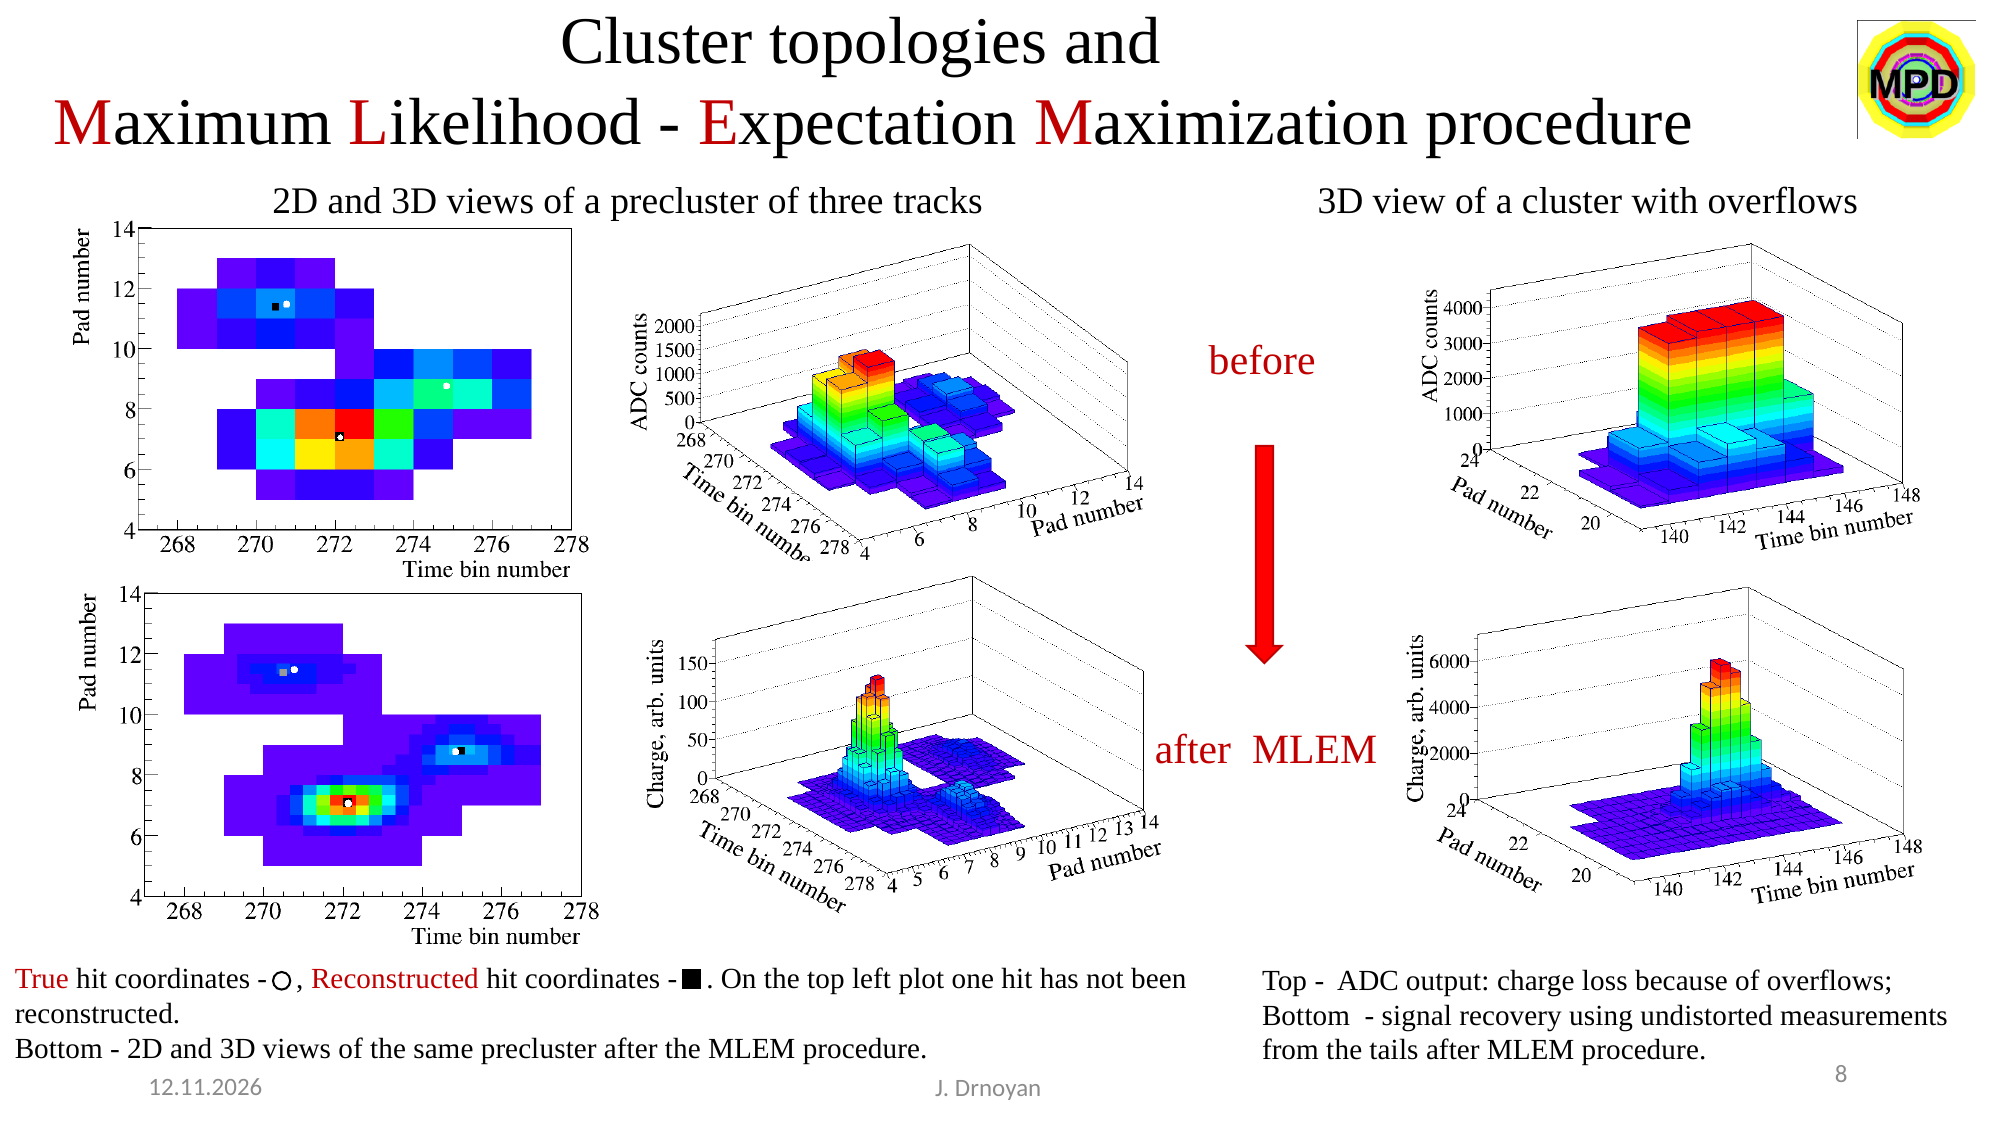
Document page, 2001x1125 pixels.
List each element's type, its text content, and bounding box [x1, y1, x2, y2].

picture [1405, 229, 1924, 932]
text_box Cluster topologies and Maximum Likelihood - Expectation Maximization procedure [39, 0, 1929, 166]
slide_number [133, 1055, 584, 1115]
text_box Top - ADC output: charge loss because of overflows; Bottom - signal recovery using undistorted measurements from the tails after MLEM procedure. [1247, 953, 2000, 1074]
text_box 2D and 3D views of a precluster of three tracks [257, 168, 1009, 229]
picture [1857, 20, 1976, 139]
footer J. Drnoyan [662, 1056, 1338, 1117]
slide_number 8 [1412, 1042, 1863, 1103]
picture [64, 213, 602, 948]
text_box True hit coordinates - , Reconstructed hit coordinates - . On the top left plot one hit has not been reconstructed. Bottom - 2D and 3D views of the same precluster after the MLEM procedure. [0, 951, 1248, 1072]
text_box [271, 970, 292, 991]
text_box before [1148, 325, 1415, 391]
text_box [680, 967, 703, 991]
text_box [1244, 444, 1285, 665]
text_box 3D view of a cluster with overflows [1302, 168, 1977, 229]
picture [628, 229, 1164, 924]
text_box after MLEM [1164, 714, 1405, 780]
